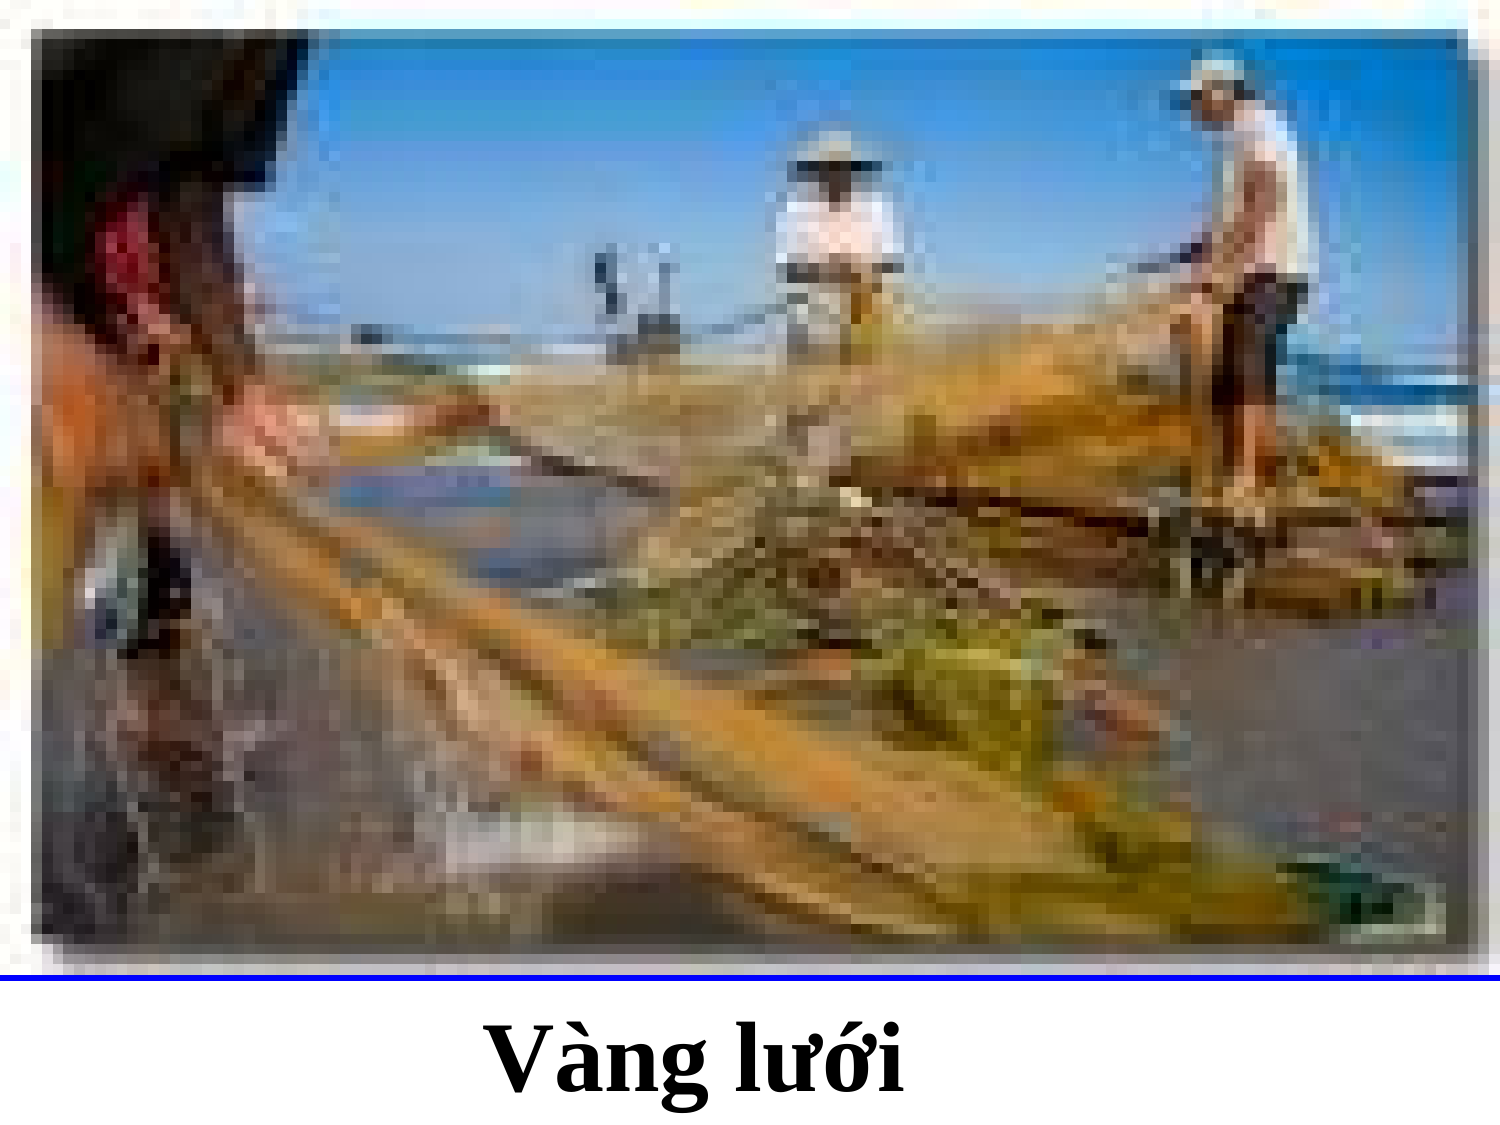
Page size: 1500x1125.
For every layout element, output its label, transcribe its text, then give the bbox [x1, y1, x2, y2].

text_box Vàng lưới [312, 984, 1075, 1119]
picture [0, 0, 1500, 975]
